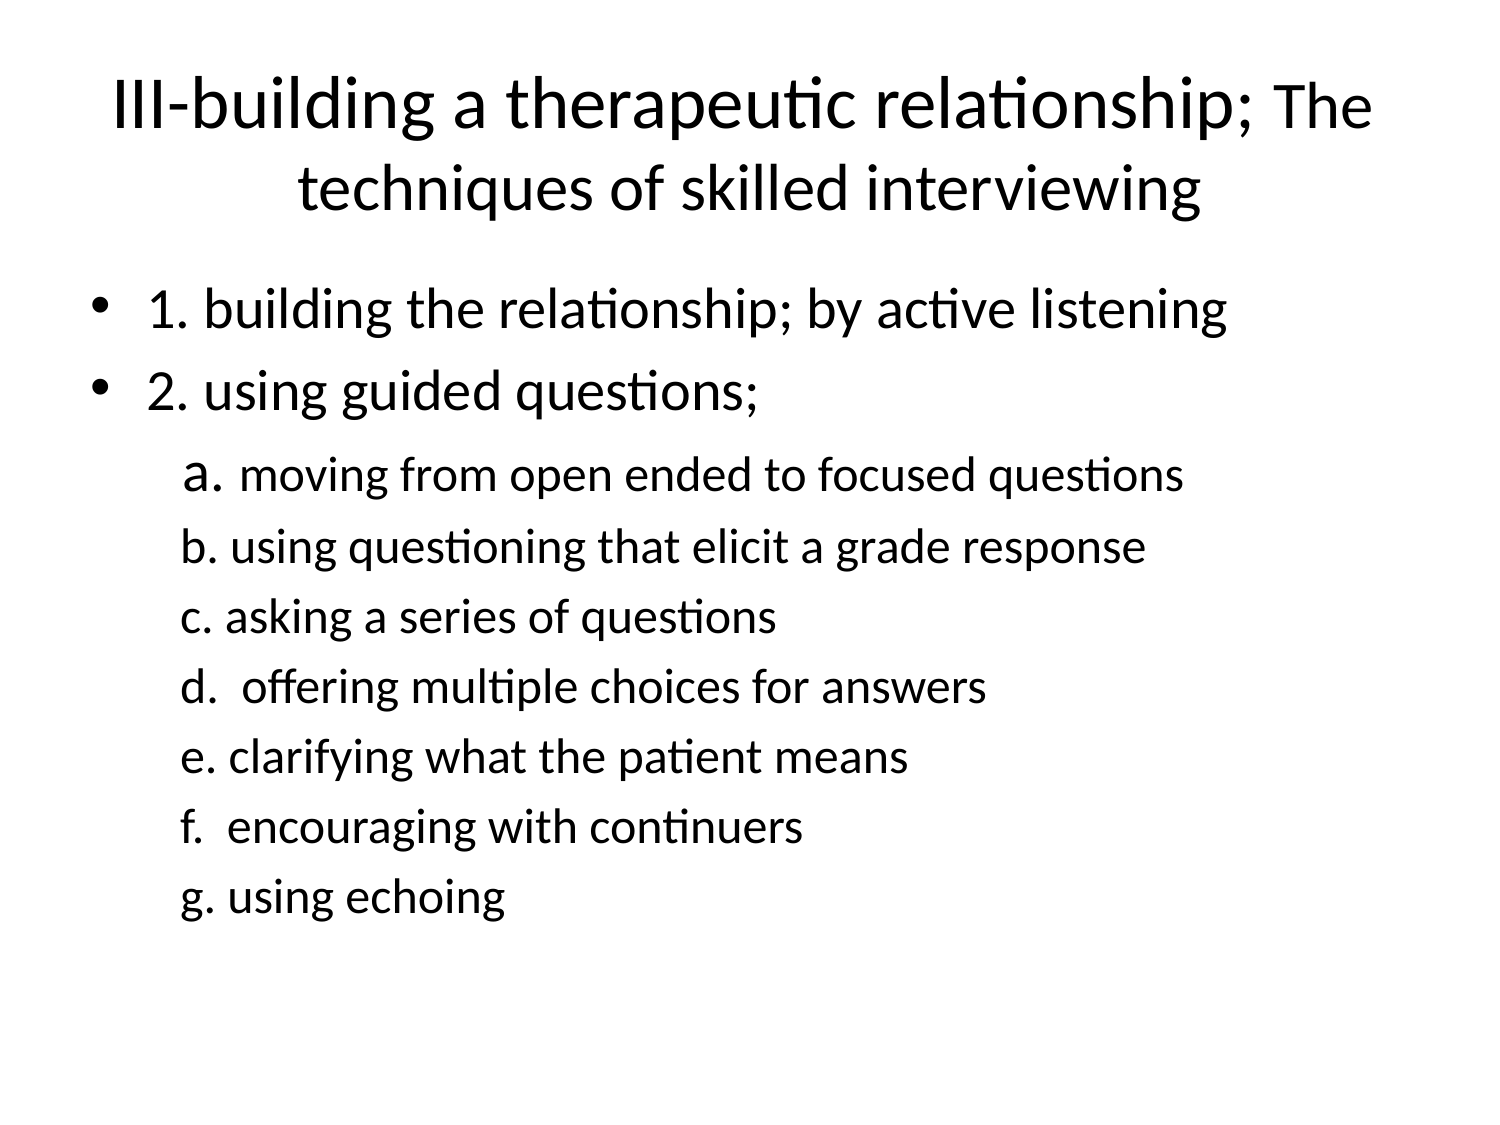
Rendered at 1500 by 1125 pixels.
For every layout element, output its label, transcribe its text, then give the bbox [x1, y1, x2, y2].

title III-building a therapeutic relationship; The techniques of skilled interviewing [75, 45, 1425, 233]
list 1. building the relationship; by active listening 2. using guided questions; a. moving from open ended to focused questions b. using questioning that elicit a grade response c. asking a series of questions d. offering multiple choices for answers e. clarifying what the patient means f. encouraging with continuers g. using echoing [75, 262, 1425, 1005]
